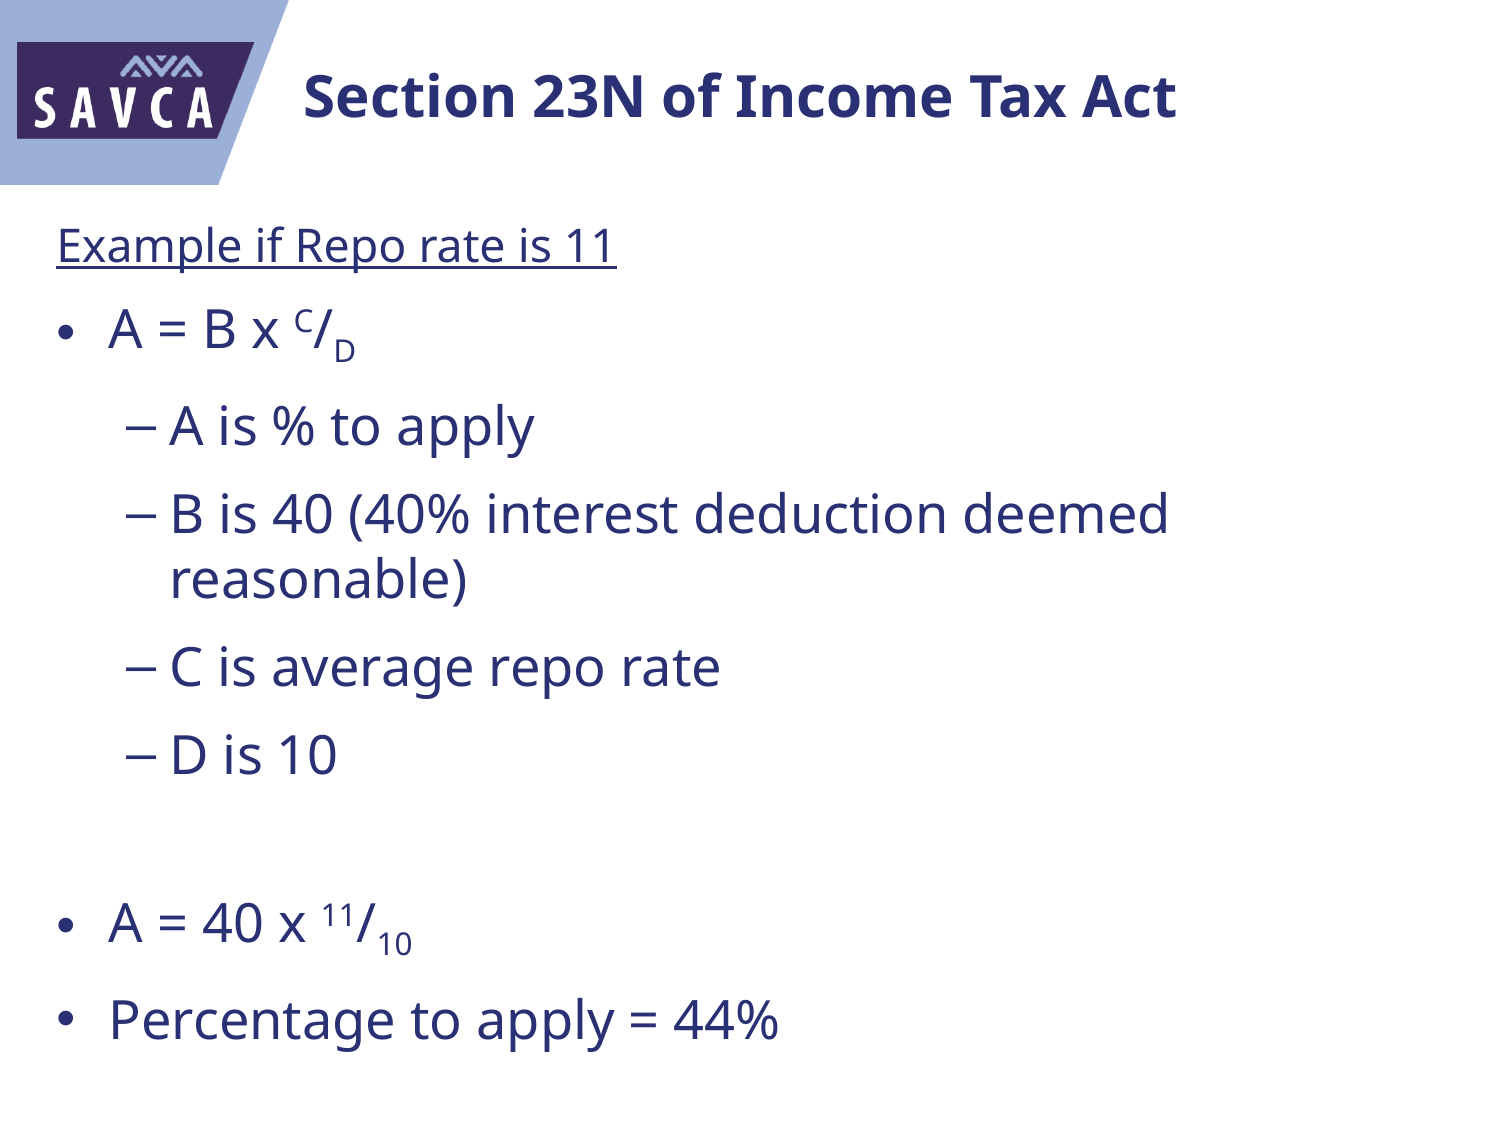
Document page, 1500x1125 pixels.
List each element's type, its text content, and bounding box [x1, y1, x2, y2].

list Example if Repo rate is 11 A = B x C/D A is % to apply B is 40 (40% interest deduction deemed reasonable) C is average repo rate D is 10 A = 40 x 11/10 Percentage to apply = 44% [41, 208, 1430, 1065]
picture [0, 0, 289, 185]
title Section 23N of Income Tax Act [288, 11, 1425, 176]
